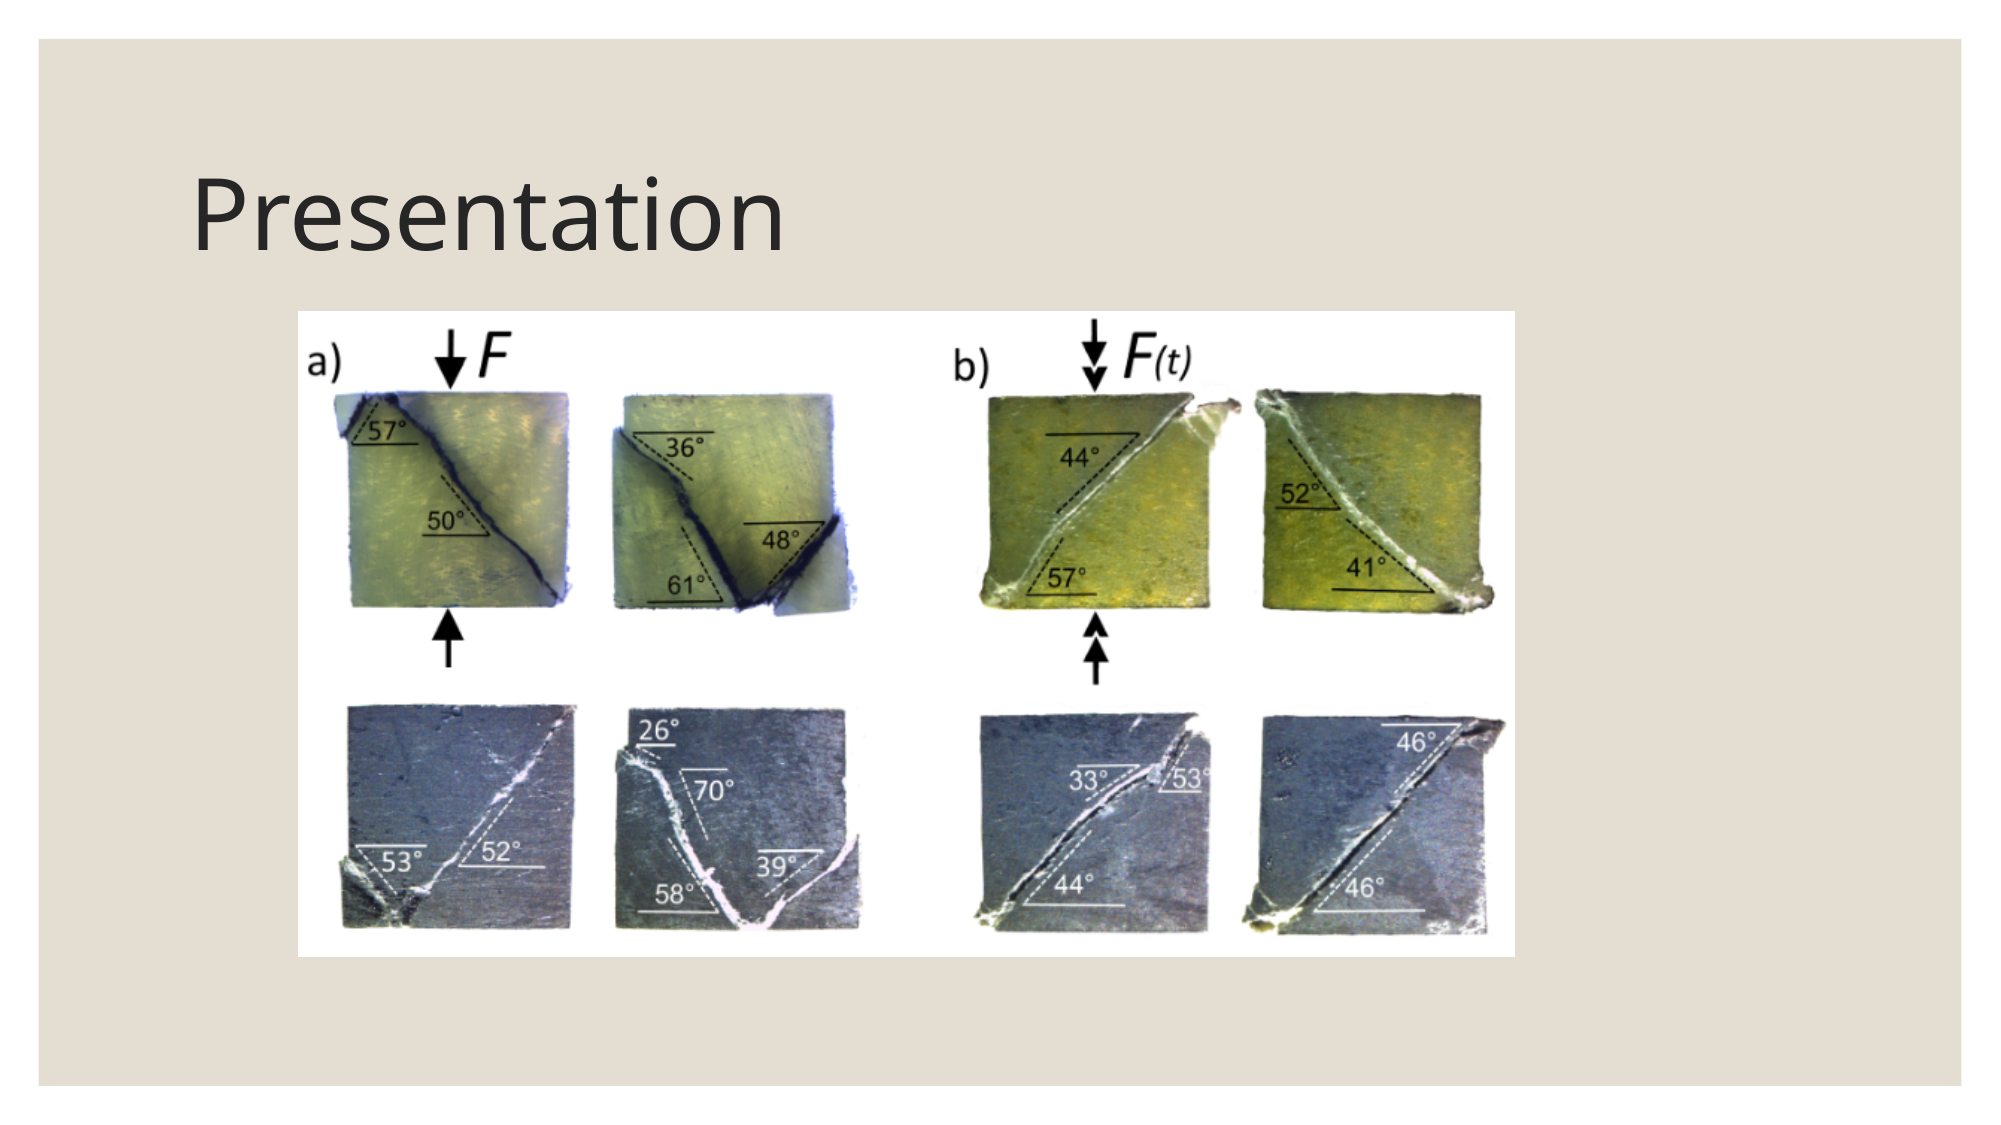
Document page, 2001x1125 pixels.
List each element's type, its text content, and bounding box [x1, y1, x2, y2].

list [298, 311, 1515, 957]
title Presentation [174, 105, 1825, 331]
